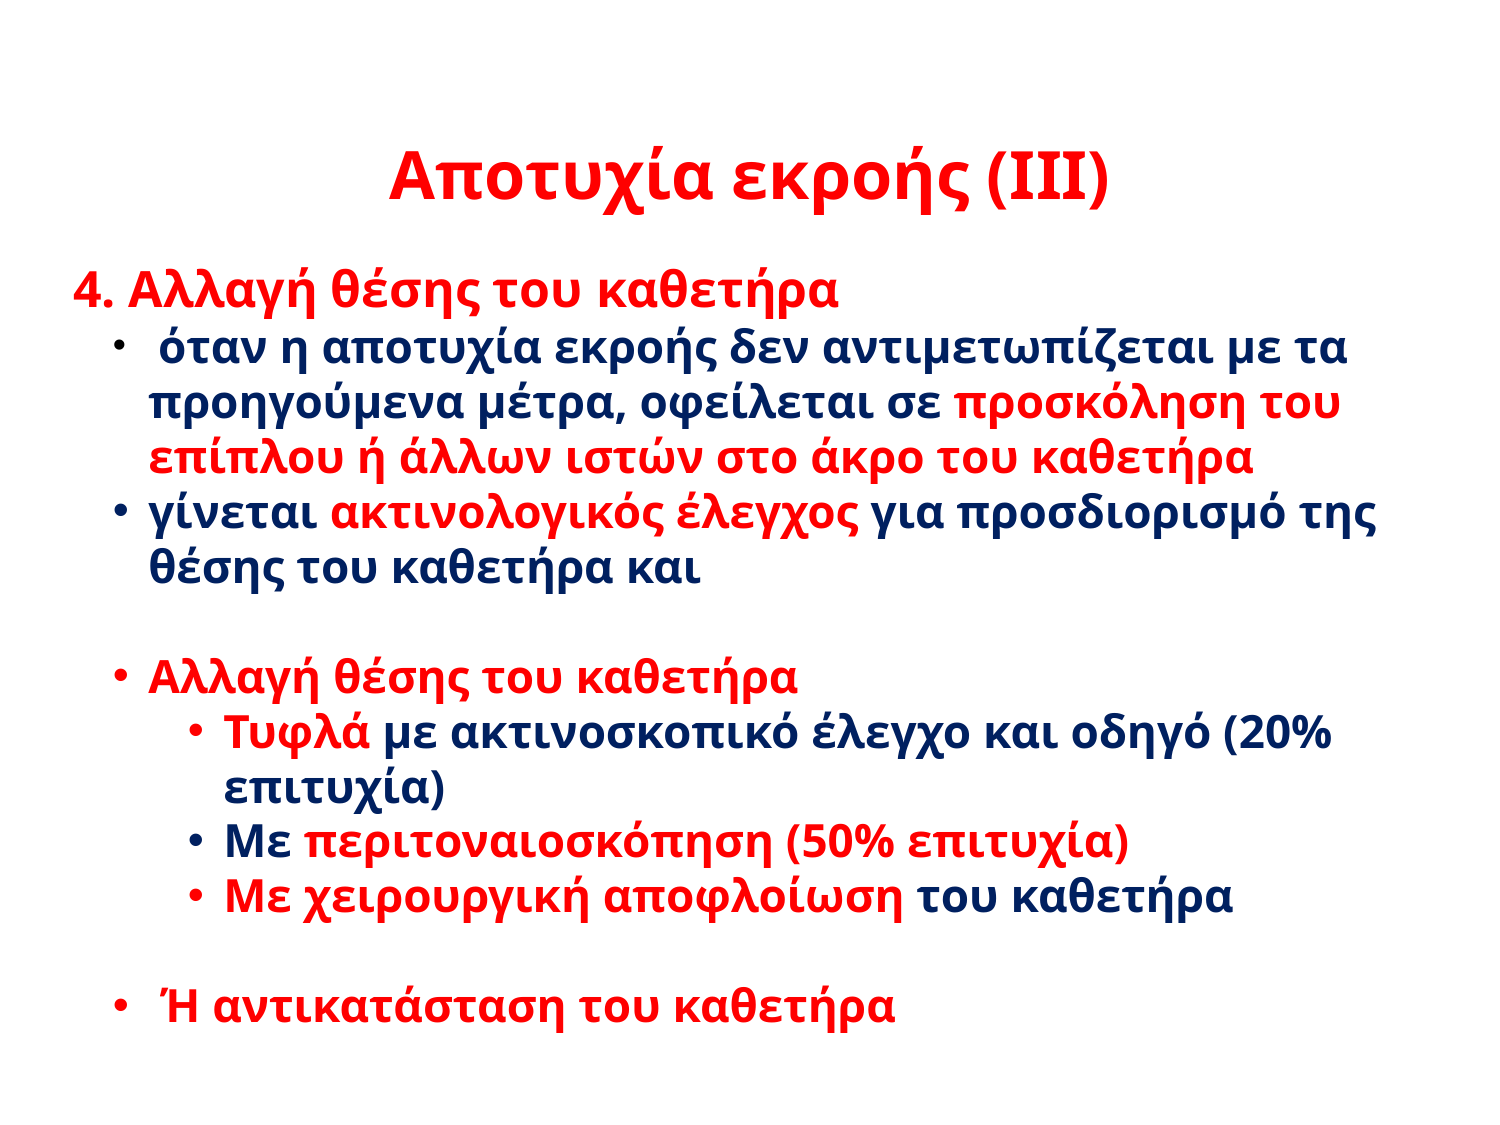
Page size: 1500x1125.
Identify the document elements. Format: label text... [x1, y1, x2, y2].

text_box Αποτυχία εκροής (ΙIΙ) 4. Αλλαγή θέσης του καθετήρα όταν η αποτυχία εκροής δεν αντιμετωπίζεται με τα προηγούμενα μέτρα, οφείλεται σε προσκόληση του επίπλου ή άλλων ιστών στο άκρο του καθετήρα γίνεται ακτινολογικός έλεγχος για προσδιορισμό της θέσης του καθετήρα και Αλλαγή θέσης του καθετήρα Τυφλά με ακτινοσκοπικό έλεγχο και οδηγό (20% επιτυχία) Με περιτοναιοσκόπηση (50% επιτυχία) Με χειρουργική αποφλοίωση του καθετήρα Ή αντικατάσταση του καθετήρα [58, 125, 1442, 1085]
